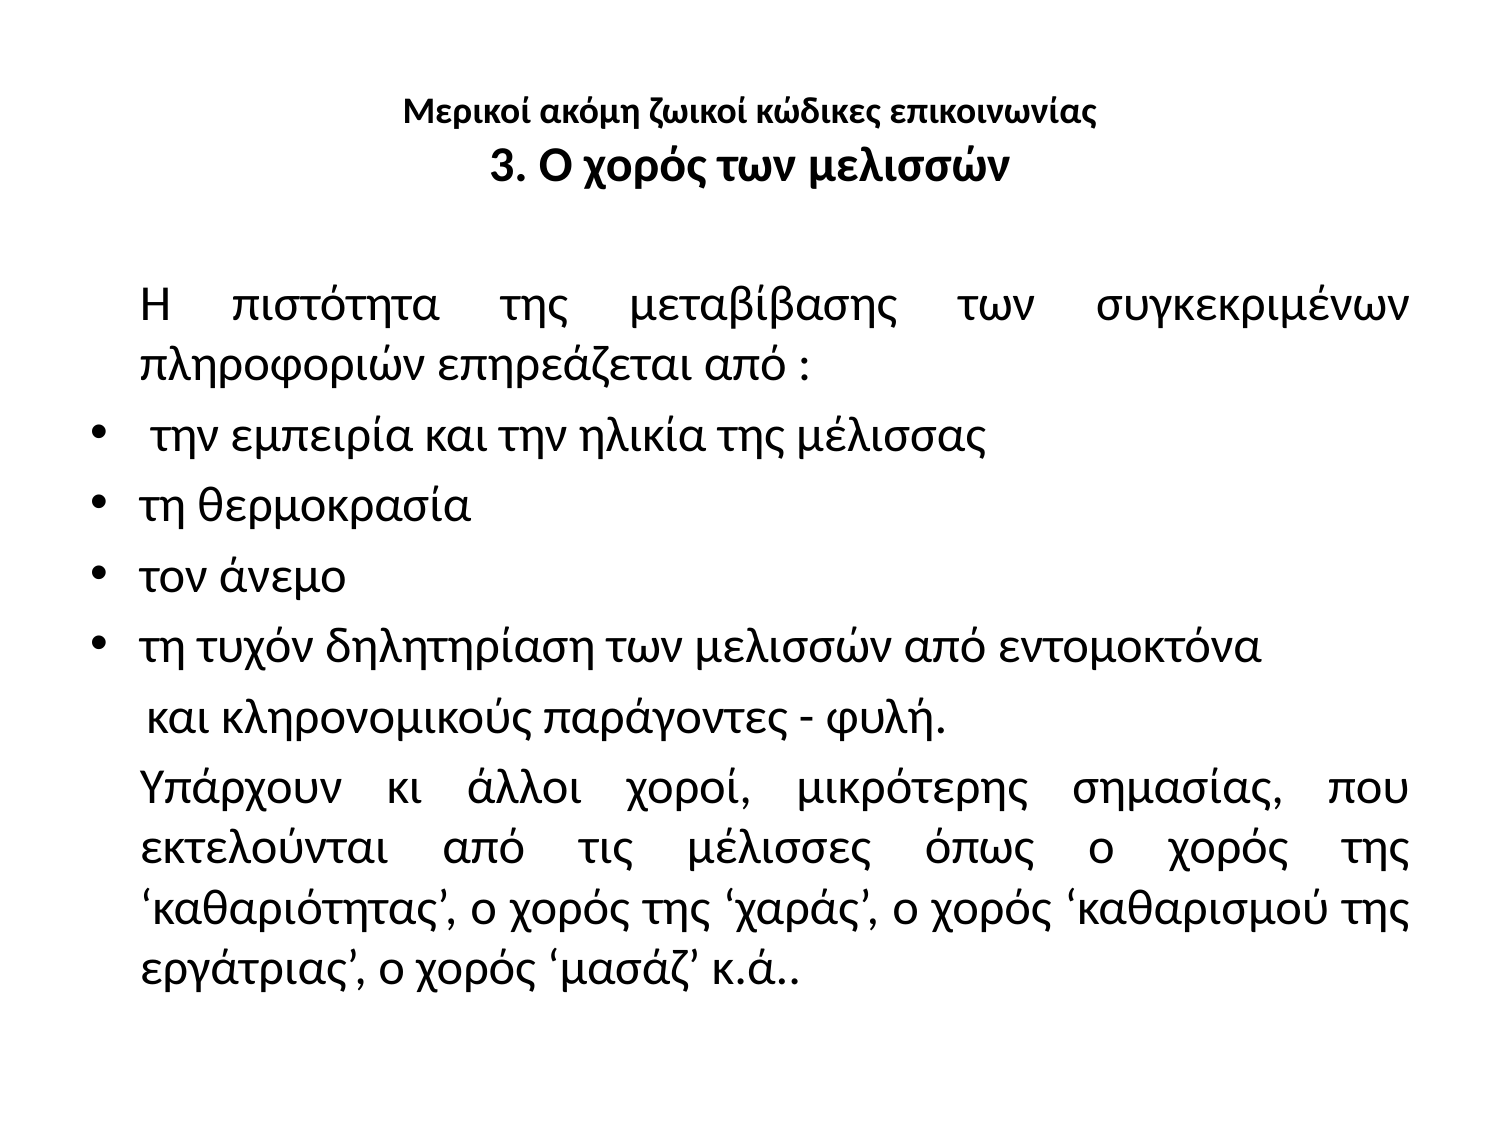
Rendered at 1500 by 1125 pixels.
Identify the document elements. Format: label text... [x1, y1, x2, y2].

list Η πιστότητα της μεταβίβασης των συγκεκριμένων πληροφοριών επηρεάζεται από : την εμπειρία και την ηλικία της μέλισσας τη θερμοκρασία τον άνεμο τη τυχόν δηλητηρίαση των μελισσών από εντομοκτόνα και κληρονομικούς παράγοντες - φυλή. Υπάρχουν κι άλλοι χοροί, μικρότερης σημασίας, που εκτελούνται από τις μέλισσες όπως ο χορός της ‘καθαριότητας’, ο χορός της ‘χαράς’, ο χορός ‘καθαρισμού της εργάτριας’, ο χορός ‘μασάζ’ κ.ά.. [75, 262, 1425, 1005]
title Μερικοί ακόμη ζωικοί κώδικες επικοινωνίας 3. Ο χορός των μελισσών [75, 45, 1425, 233]
